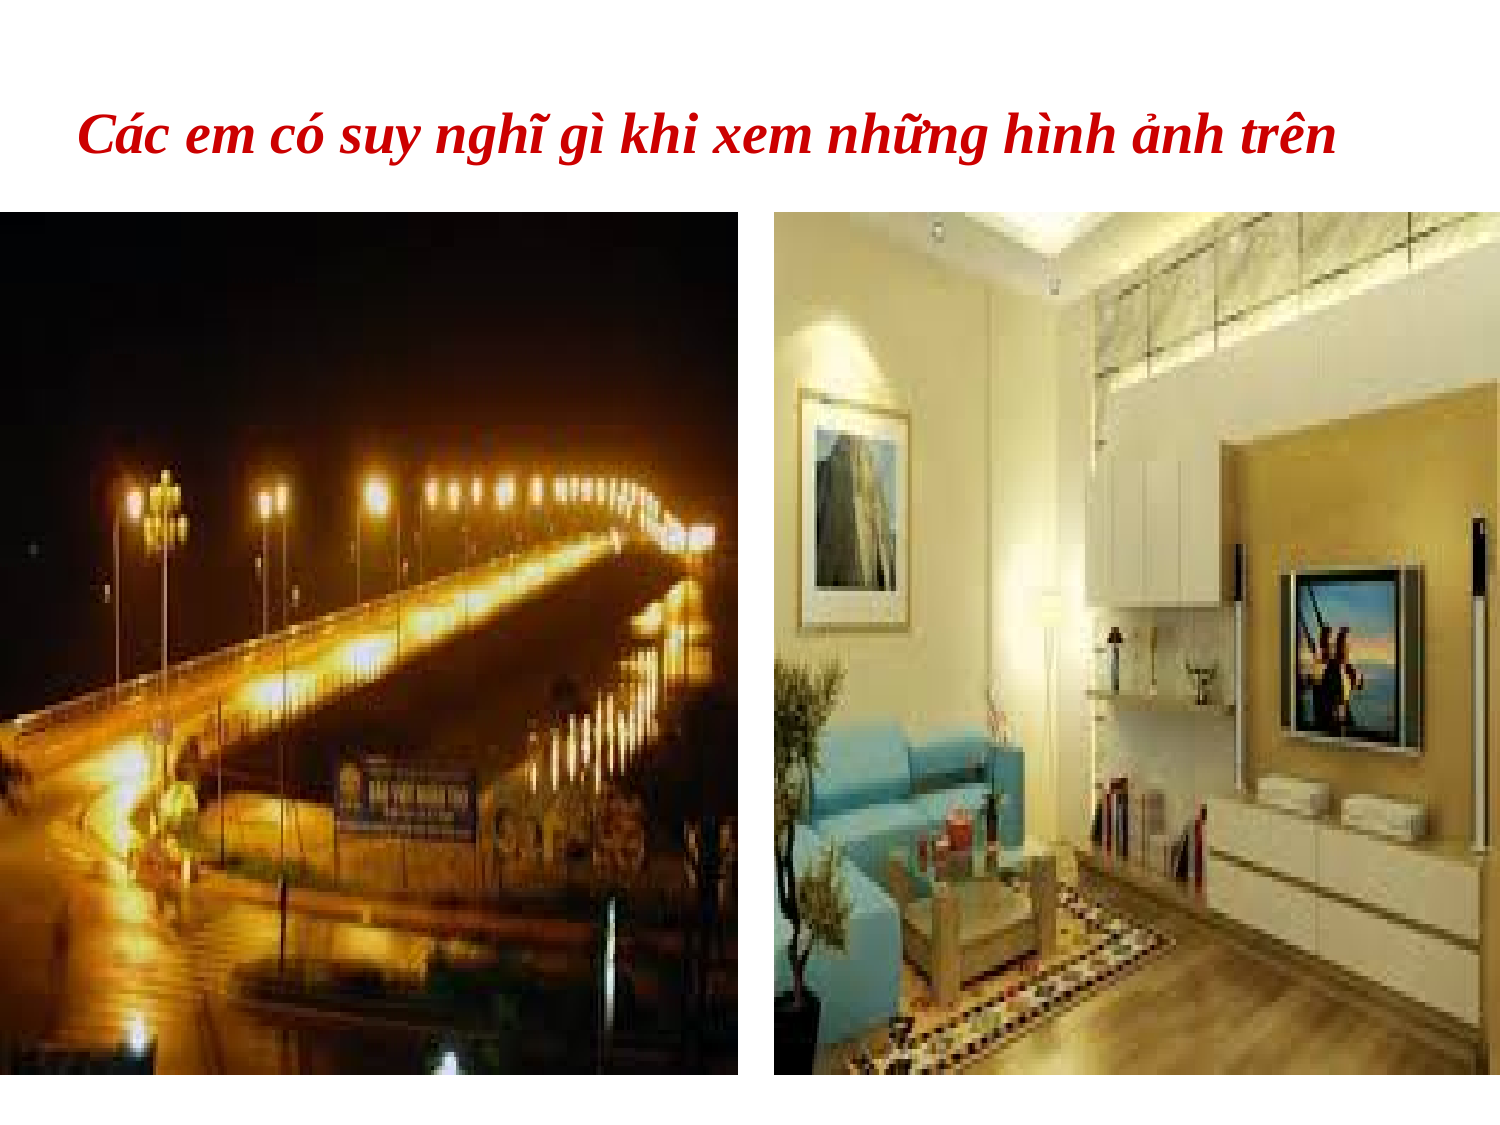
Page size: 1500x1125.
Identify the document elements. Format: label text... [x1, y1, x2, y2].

text_box Các em có suy nghĩ gì khi xem những hình ảnh trên [62, 87, 1400, 173]
picture [0, 212, 738, 1076]
picture [774, 212, 1500, 1076]
